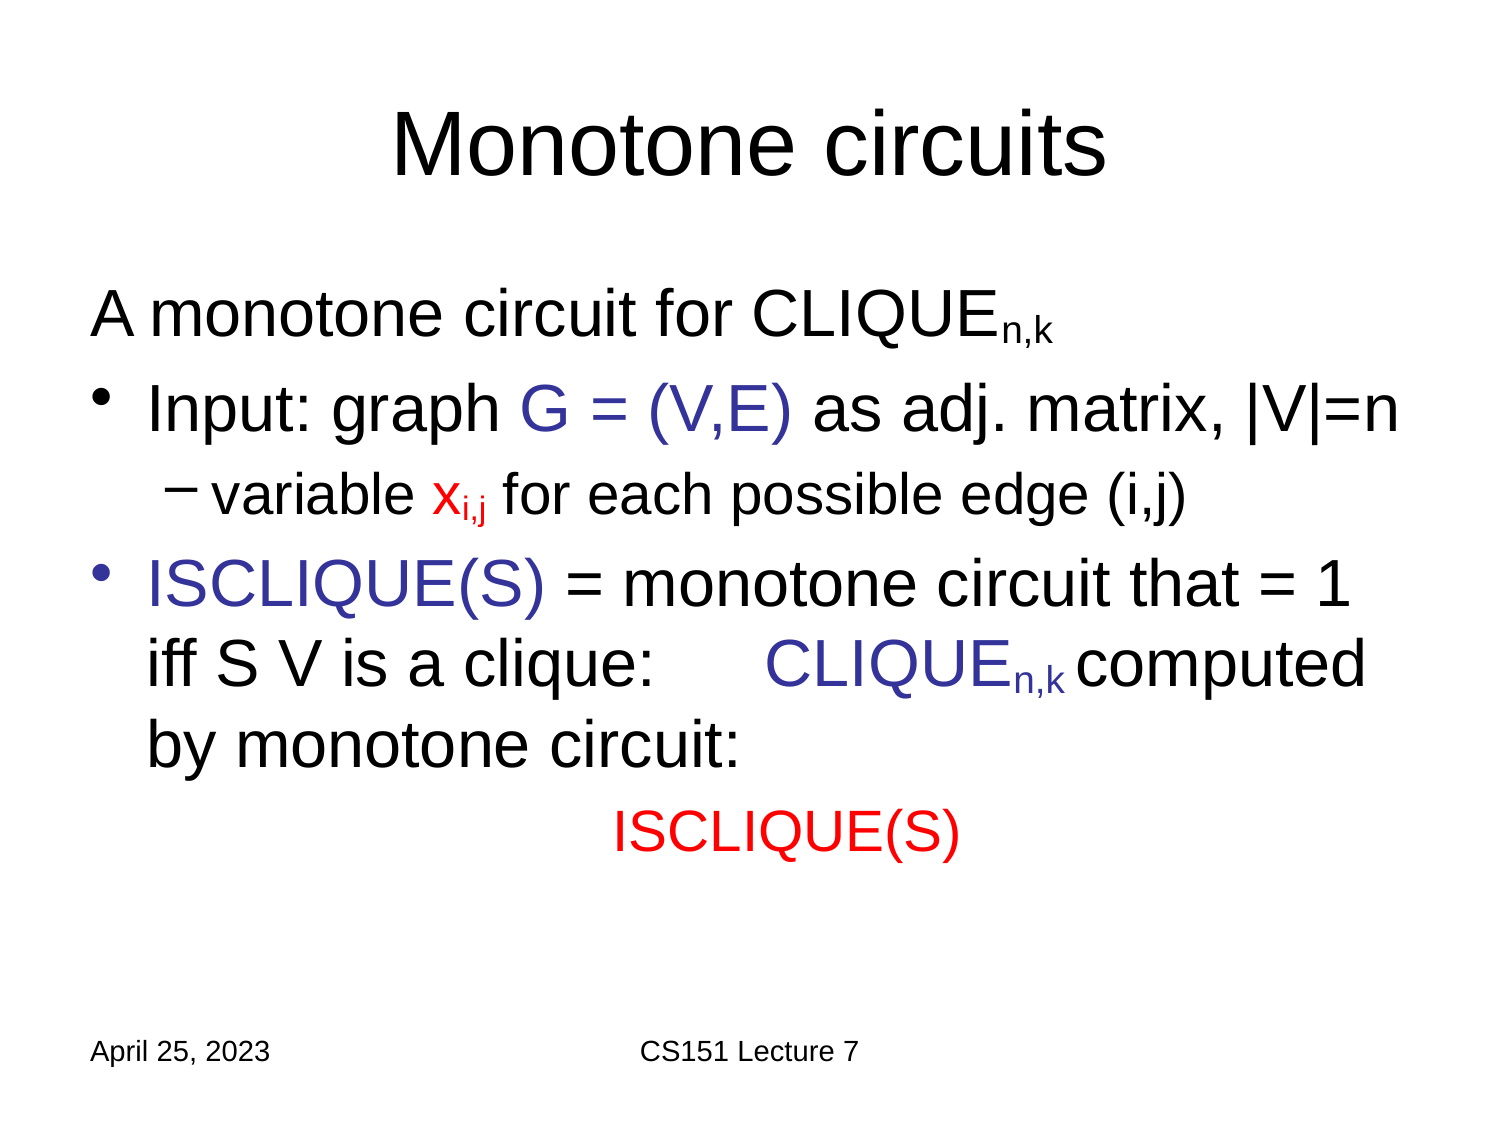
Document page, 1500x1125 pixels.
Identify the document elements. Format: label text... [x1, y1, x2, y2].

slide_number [74, 1024, 426, 1103]
footer CS151 Lecture 7 [512, 1024, 988, 1103]
title Monotone circuits [75, 45, 1425, 233]
